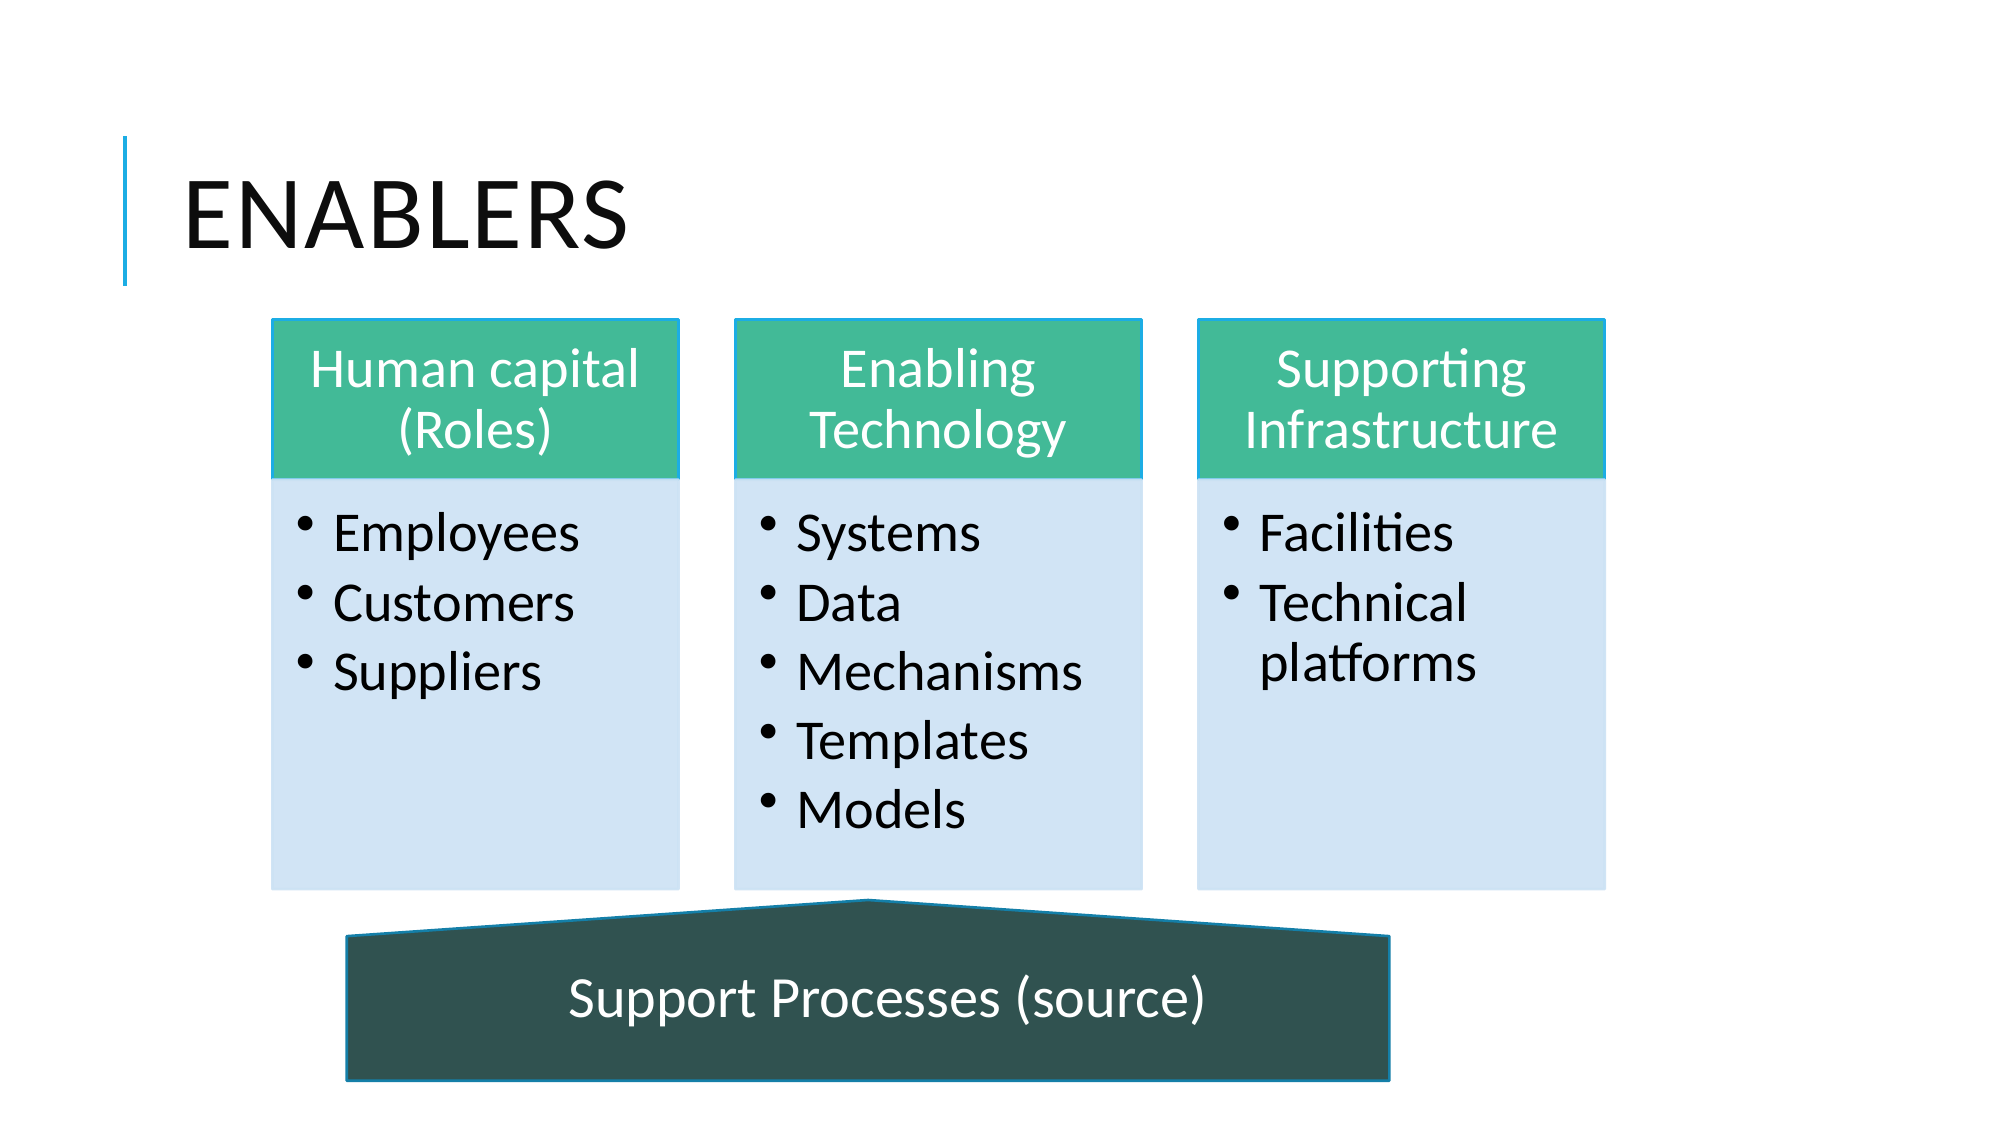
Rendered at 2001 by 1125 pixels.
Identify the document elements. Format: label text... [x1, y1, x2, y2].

title enablers [168, 96, 1763, 342]
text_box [271, 159, 1606, 1049]
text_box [346, 899, 1390, 1081]
